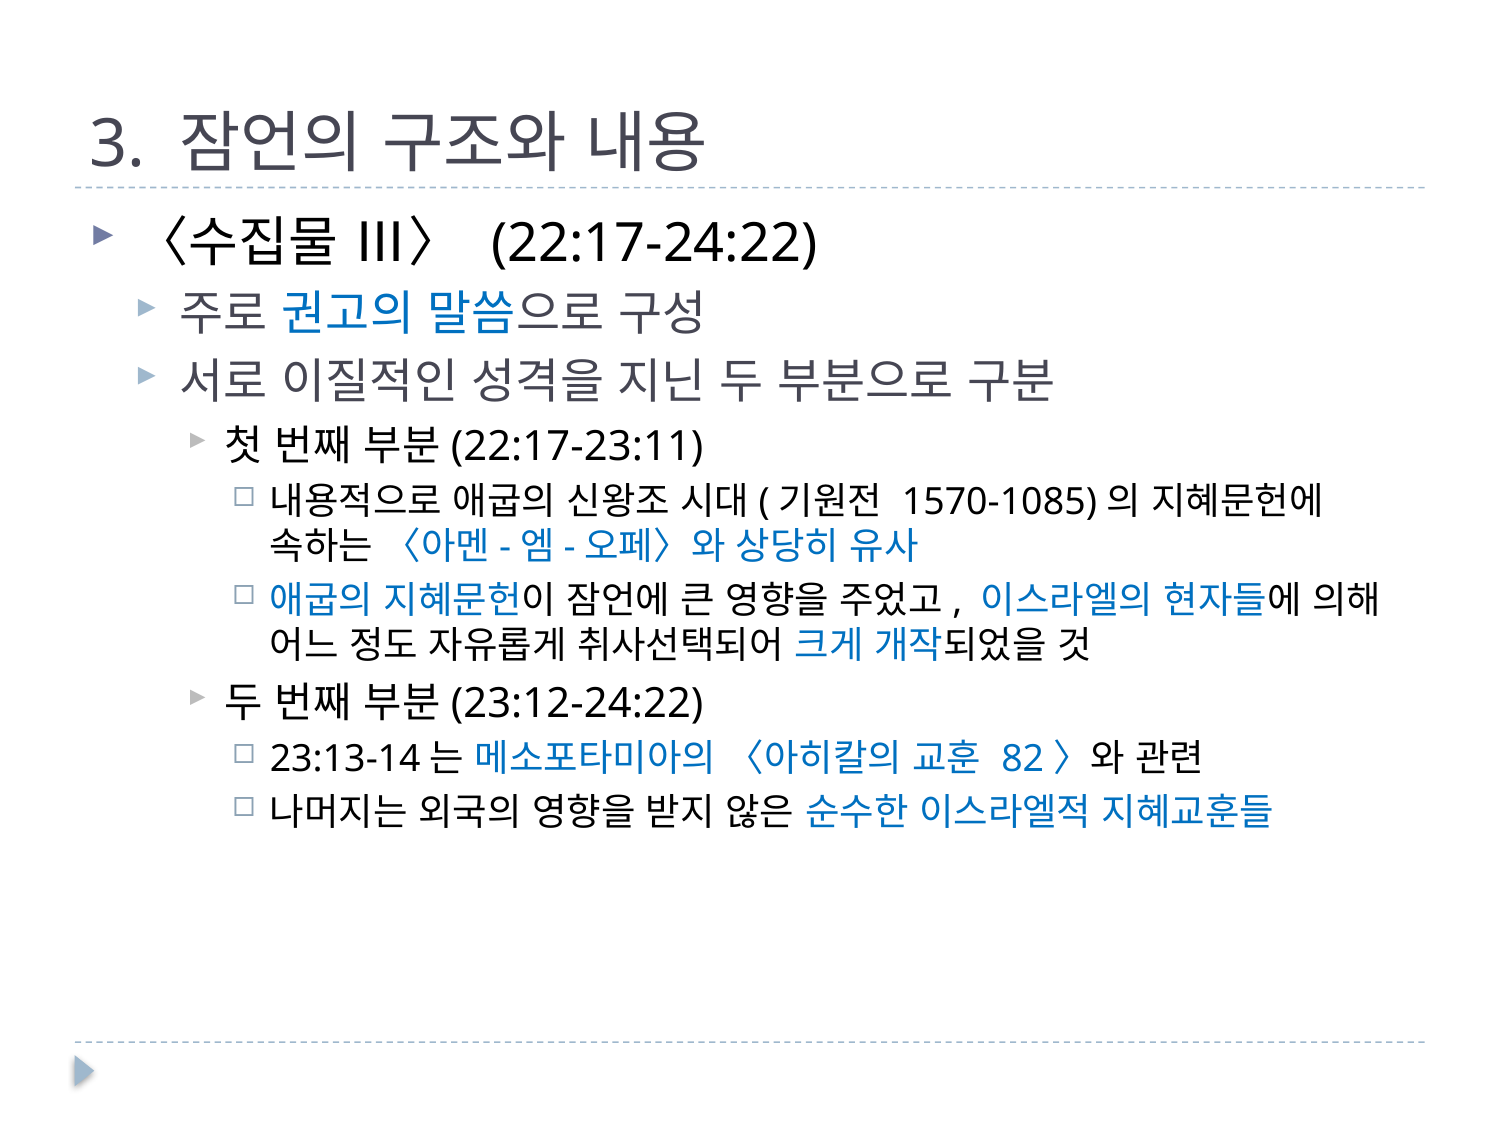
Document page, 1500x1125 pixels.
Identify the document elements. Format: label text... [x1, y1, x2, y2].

title 3. 잠언의 구조와 내용 [75, 24, 1425, 188]
list 〈수집물 Ⅲ〉 (22:17-24:22) 주로 권고의 말씀으로 구성 서로 이질적인 성격을 지닌 두 부분으로 구분 첫 번째 부분(22:17-23:11) 내용적으로 애굽의 신왕조 시대(기원전 1570-1085)의 지혜문헌에 속하는 〈아멘-엠-오페〉와 상당히 유사 애굽의 지혜문헌이 잠언에 큰 영향을 주었고, 이스라엘의 현자들에 의해 어느 정도 자유롭게 취사선택되어 크게 개작되었을 것 두 번째 부분(23:12-24:22) 23:13-14는 메소포타미아의 〈아히칼의 교훈 82〉와 관련 나머지는 외국의 영향을 받지 않은 순수한 이스라엘적 지혜교훈들 [75, 200, 1425, 1010]
